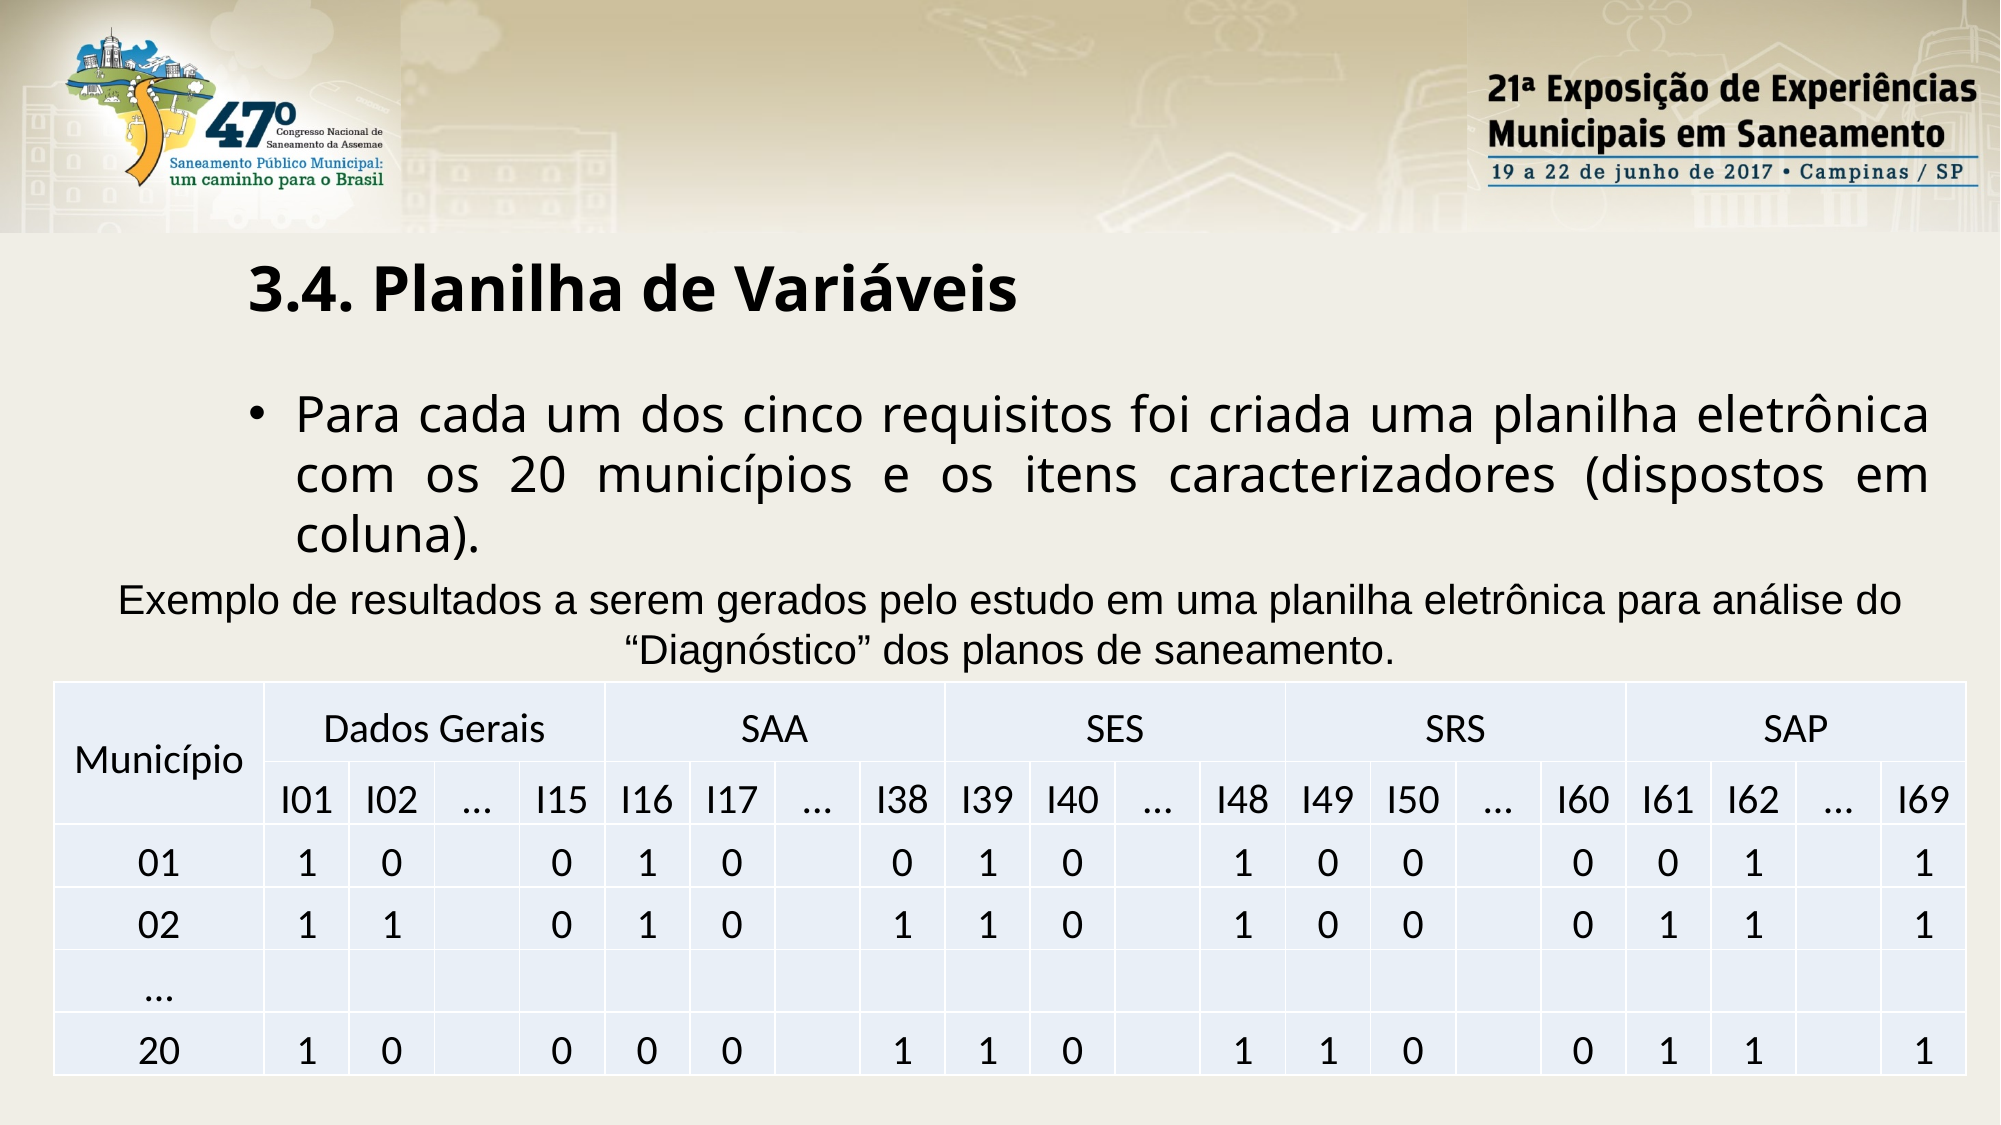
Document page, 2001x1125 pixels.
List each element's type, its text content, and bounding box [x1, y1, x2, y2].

table_cell 1 [1882, 888, 1965, 949]
table_cell [606, 950, 689, 1011]
table_cell 0 [520, 1013, 604, 1074]
table_cell I16 [606, 762, 689, 823]
table_cell [776, 888, 859, 949]
table_cell 0 [1286, 825, 1370, 886]
table_cell 1 [606, 888, 689, 949]
table_cell 1 [1627, 1013, 1710, 1074]
table_cell [946, 950, 1029, 1011]
table_cell I01 [265, 762, 348, 823]
table_cell 1 [1201, 888, 1285, 949]
table_cell [1286, 950, 1370, 1011]
table_cell 0 [1627, 825, 1710, 886]
table_cell 0 [691, 888, 774, 949]
table_header SRS [1286, 683, 1625, 761]
table_cell 1 [946, 888, 1029, 949]
table_cell I62 [1712, 762, 1795, 823]
table_cell [1797, 950, 1880, 1011]
table_cell 0 [1031, 825, 1114, 886]
picture [0, 0, 2000, 233]
table_header SAP [1627, 683, 1965, 761]
table_cell 1 [350, 888, 434, 949]
table_cell [776, 950, 859, 1011]
table_cell 1 [1201, 825, 1285, 886]
table_cell 0 [1286, 888, 1370, 949]
table_cell 1 [861, 1013, 944, 1074]
table_cell 0 [1542, 825, 1625, 886]
table_cell 0 [350, 825, 434, 886]
table_cell I48 [1201, 762, 1285, 823]
table_cell 1 [1286, 1013, 1370, 1074]
table_cell [1457, 1013, 1540, 1074]
table_cell I60 [1542, 762, 1625, 823]
table_cell 1 [265, 1013, 348, 1074]
table_cell [435, 825, 519, 886]
table_cell [520, 950, 604, 1011]
text_box Para cada um dos cinco requisitos foi criada uma planilha eletrônica com os 20 municípios e os itens caracterizadores (dispostos em coluna). [233, 375, 1946, 570]
table_cell 1 [265, 888, 348, 949]
table_cell [1031, 950, 1114, 1011]
table_cell [435, 888, 519, 949]
table_cell 1 [1712, 825, 1795, 886]
table_cell 0 [861, 825, 944, 886]
table_cell 0 [1371, 888, 1455, 949]
table_cell [435, 1013, 519, 1074]
table_cell [1882, 950, 1965, 1011]
table_cell 1 [946, 825, 1029, 886]
table_cell [350, 950, 434, 1011]
text_box Exemplo de resultados a serem gerados pelo estudo em uma planilha eletrônica para análise do “Diagnóstico” dos planos de saneamento. [54, 565, 1967, 681]
table_cell 0 [350, 1013, 434, 1074]
table_cell 1 [861, 888, 944, 949]
table_cell [1797, 888, 1880, 949]
table_cell [1116, 1013, 1199, 1074]
table_cell 0 [1031, 1013, 1114, 1074]
table_cell 0 [1031, 888, 1114, 949]
table_cell I39 [946, 762, 1029, 823]
table_cell ... [1797, 762, 1880, 823]
table_cell ... [55, 950, 263, 1011]
table_cell [265, 950, 348, 1011]
table_cell 1 [1627, 888, 1710, 949]
table_cell [1797, 1013, 1880, 1074]
table_cell 0 [1371, 1013, 1455, 1074]
table_cell 0 [520, 825, 604, 886]
table_cell 1 [1882, 1013, 1965, 1074]
table_cell I40 [1031, 762, 1114, 823]
table_cell [1457, 825, 1540, 886]
table_cell 1 [1712, 888, 1795, 949]
table_cell [435, 950, 519, 1011]
table_cell 0 [691, 825, 774, 886]
table_cell I17 [691, 762, 774, 823]
table_cell ... [1116, 762, 1199, 823]
table_cell [1712, 950, 1795, 1011]
table_cell I50 [1371, 762, 1455, 823]
table_cell [776, 825, 859, 886]
table_cell ... [435, 762, 519, 823]
table_header Dados Gerais [265, 683, 604, 761]
table_cell I49 [1286, 762, 1370, 823]
table_cell 1 [1882, 825, 1965, 886]
table_cell 1 [1201, 1013, 1285, 1074]
table_cell 0 [1371, 825, 1455, 886]
table_cell 0 [1542, 1013, 1625, 1074]
table_header SAA [606, 683, 944, 761]
table_cell 0 [1542, 888, 1625, 949]
table_cell I69 [1882, 762, 1965, 823]
table_cell I15 [520, 762, 604, 823]
table_cell [776, 1013, 859, 1074]
table_cell [1116, 825, 1199, 886]
table_cell 1 [946, 1013, 1029, 1074]
table_cell I02 [350, 762, 434, 823]
table_cell 1 [265, 825, 348, 886]
table_cell ... [776, 762, 859, 823]
table_cell [861, 950, 944, 1011]
text_box 3.4. Planilha de Variáveis [233, 250, 1734, 345]
table_cell I61 [1627, 762, 1710, 823]
table_cell 0 [691, 1013, 774, 1074]
table_cell ... [1457, 762, 1540, 823]
table_cell [1457, 888, 1540, 949]
table_cell [1201, 950, 1285, 1011]
table_cell [691, 950, 774, 1011]
table_cell [1371, 950, 1455, 1011]
table_cell I38 [861, 762, 944, 823]
table_cell 0 [606, 1013, 689, 1074]
table_cell 01 [55, 825, 263, 886]
table_cell 0 [520, 888, 604, 949]
table_cell [1542, 950, 1625, 1011]
table_cell 1 [606, 825, 689, 886]
table_cell [1457, 950, 1540, 1011]
table_header SES [946, 683, 1285, 761]
table_cell 20 [55, 1013, 263, 1074]
table_cell 02 [55, 888, 263, 949]
table_cell [1797, 825, 1880, 886]
table_cell [1116, 888, 1199, 949]
table_header Município [55, 683, 263, 823]
table_cell [1627, 950, 1710, 1011]
table_cell 1 [1712, 1013, 1795, 1074]
table_cell [1116, 950, 1199, 1011]
